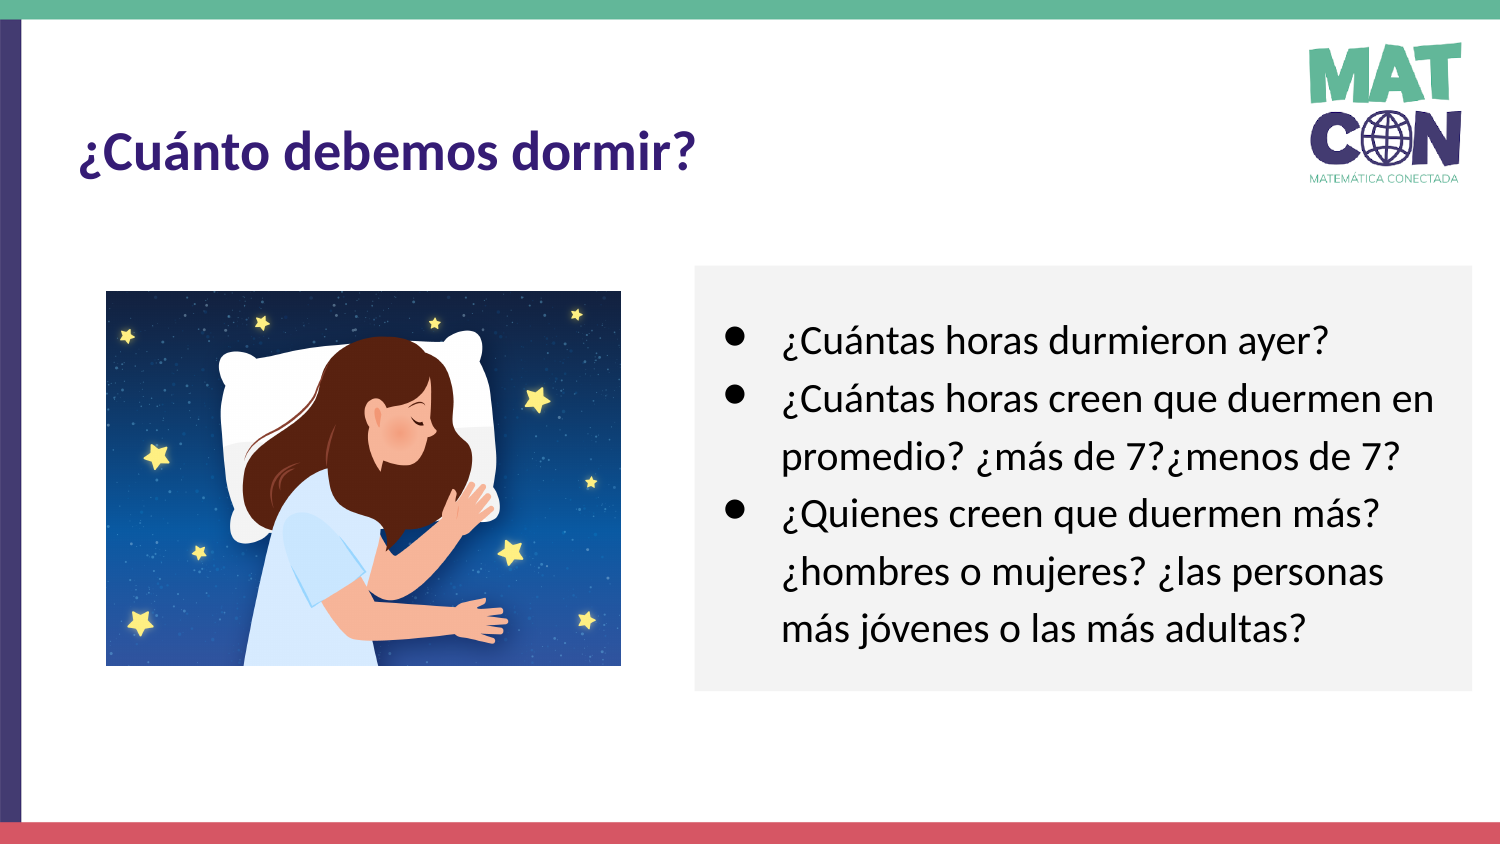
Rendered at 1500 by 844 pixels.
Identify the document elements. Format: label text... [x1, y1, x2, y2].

text_box ¿Cuántas horas durmieron ayer? ¿Cuántas horas creen que duermen en promedio? ¿más de 7?¿menos de 7? ¿Quienes creen que duermen más? ¿hombres o mujeres? ¿las personas más jóvenes o las más adultas? [694, 265, 1473, 692]
picture [0, 0, 1500, 844]
text_box ¿Cuánto debemos dormir? [66, 102, 1413, 193]
